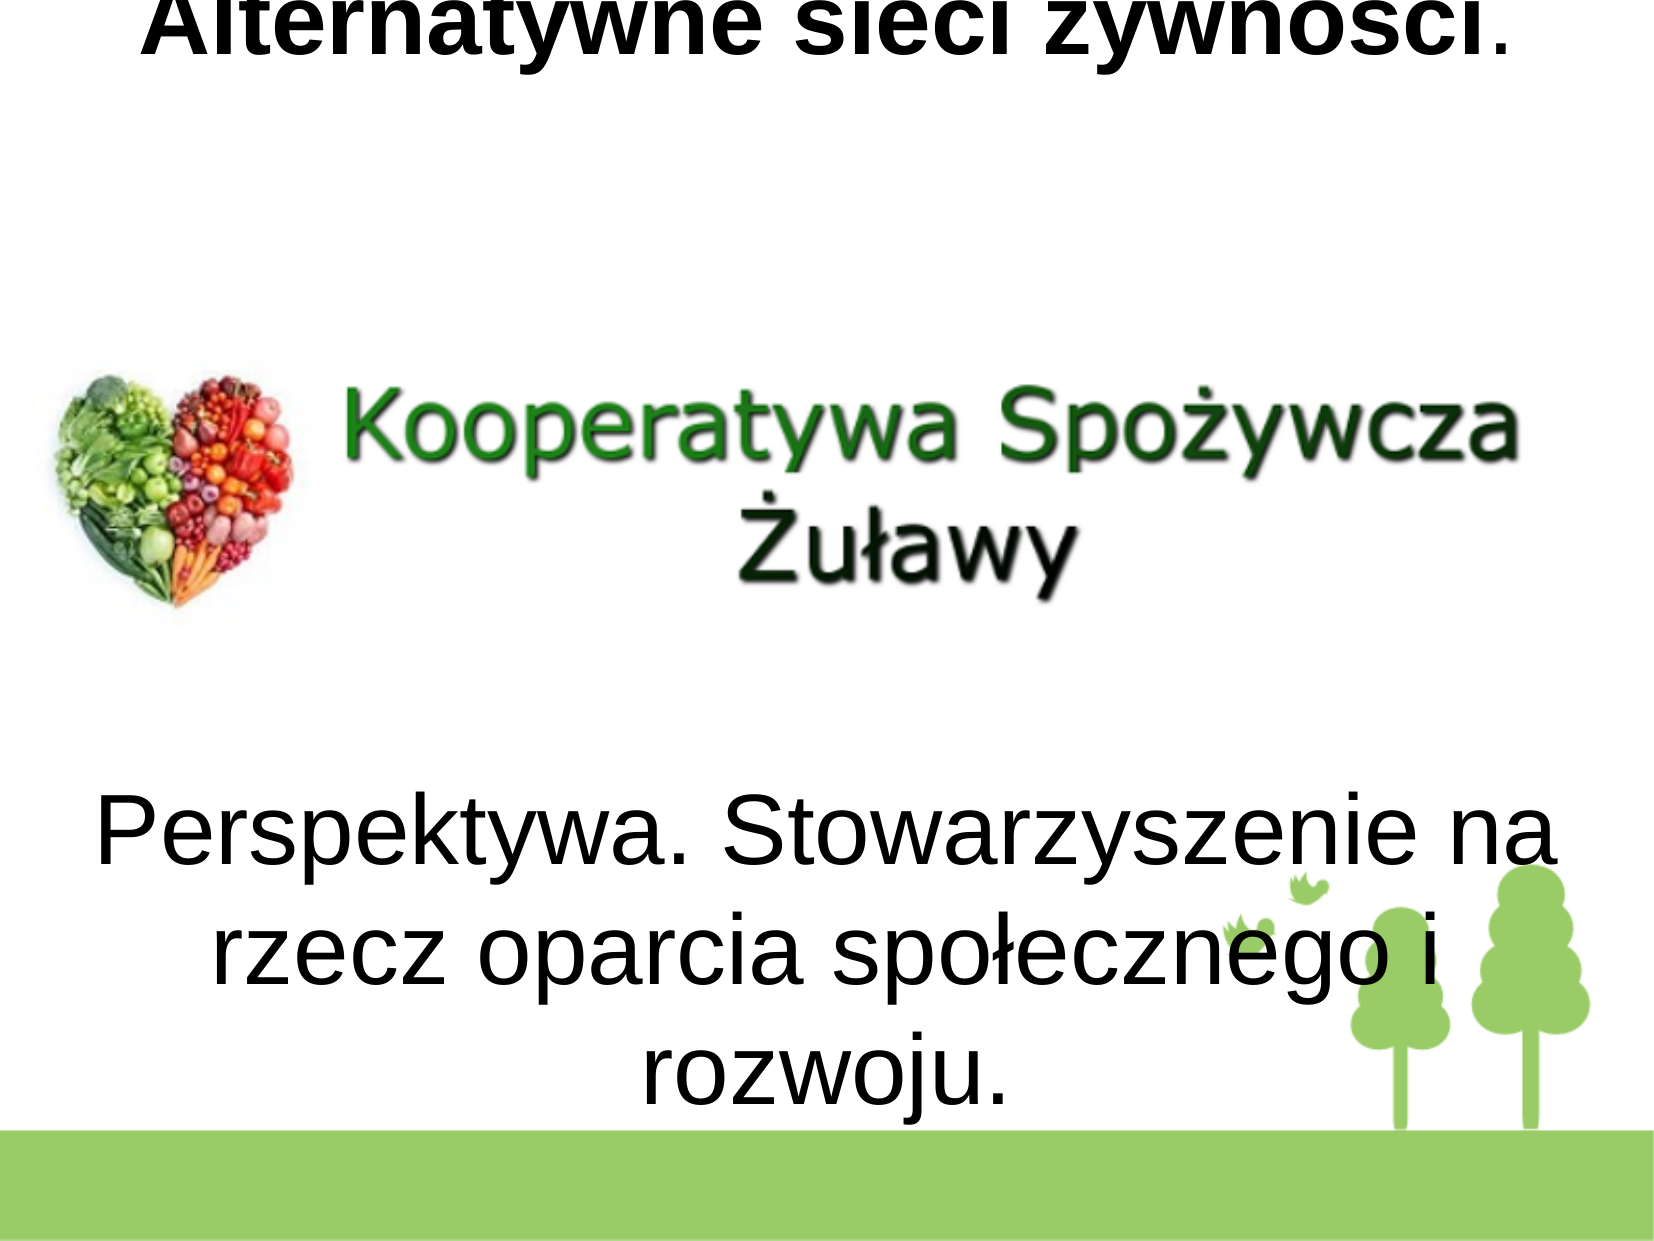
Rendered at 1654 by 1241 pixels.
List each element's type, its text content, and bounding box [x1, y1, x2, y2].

text_box Alternatywne sieci żywności. Perspektywa. Stowarzyszenie na rzecz oparcia społecznego i rozwoju. [82, 639, 1571, 1087]
text_box Alternatywne sieci żywności. Perspektywa. Stowarzyszenie na rzecz oparcia społecznego i rozwoju. [82, 0, 1571, 353]
picture [0, 0, 1654, 1241]
